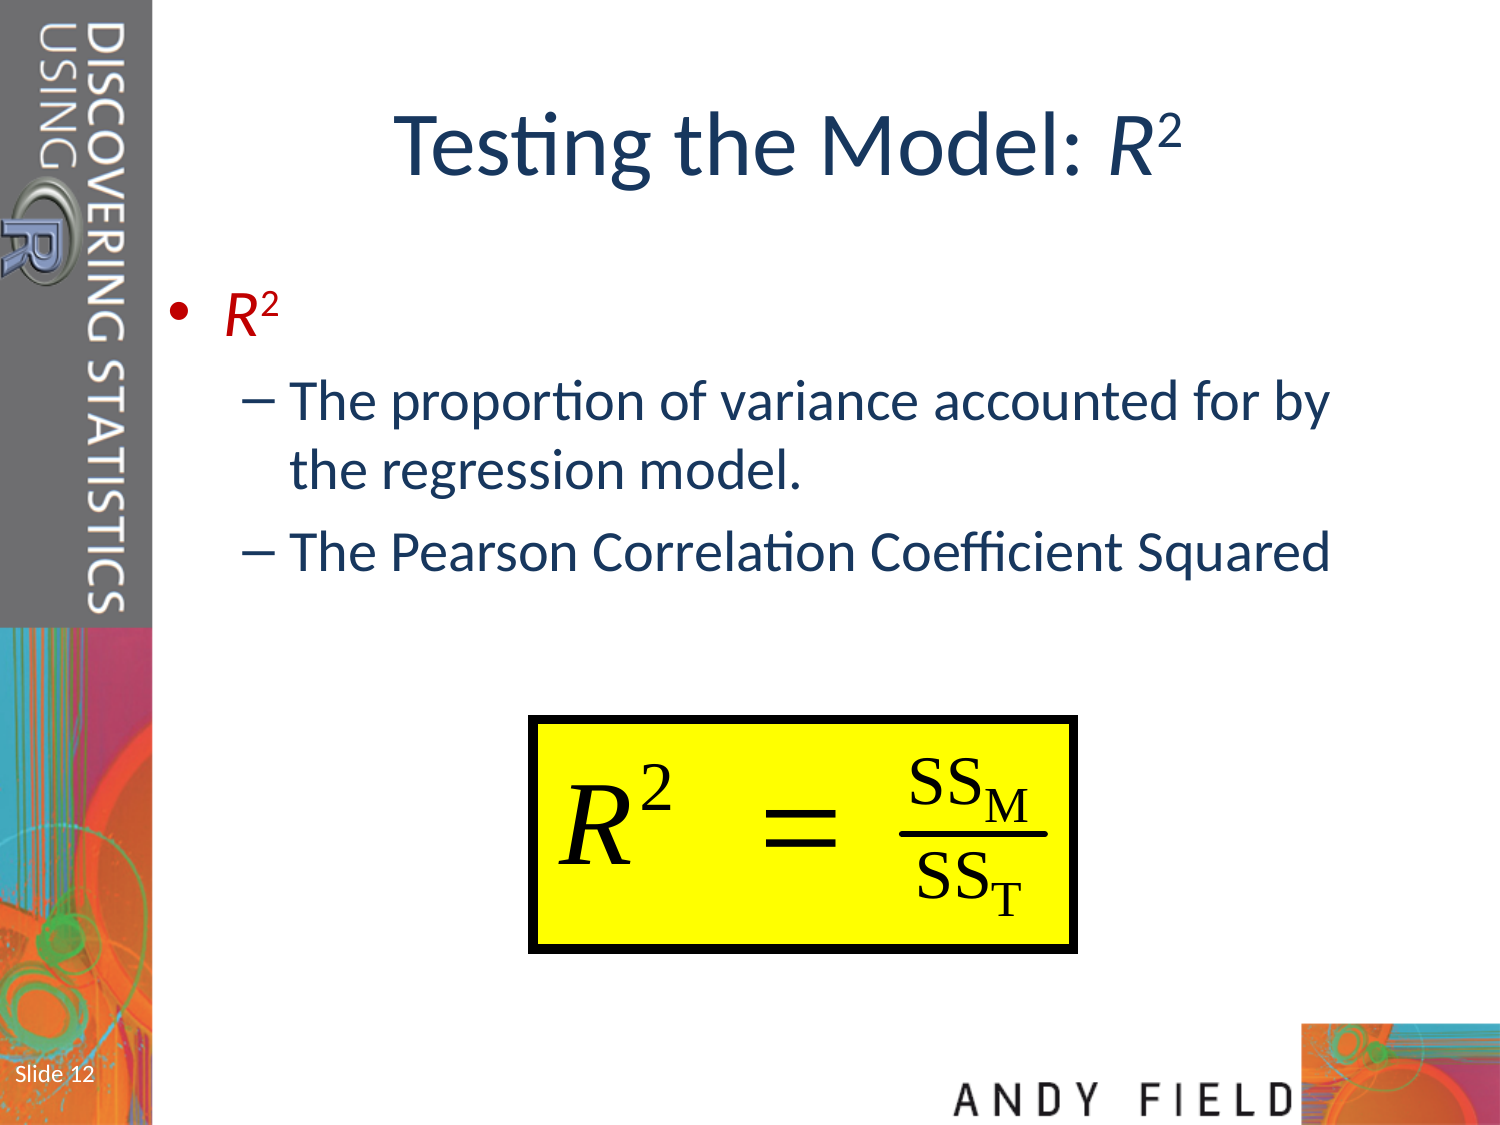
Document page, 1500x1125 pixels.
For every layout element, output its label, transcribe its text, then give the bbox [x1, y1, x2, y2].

list R2 The proportion of variance accounted for by the regression model. The Pearson Correlation Coefficient Squared [152, 262, 1425, 1005]
slide_number Slide 12 [0, 1042, 141, 1103]
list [537, 723, 1069, 945]
title Testing the Model: R2 [152, 45, 1425, 233]
picture [0, 0, 1500, 1125]
